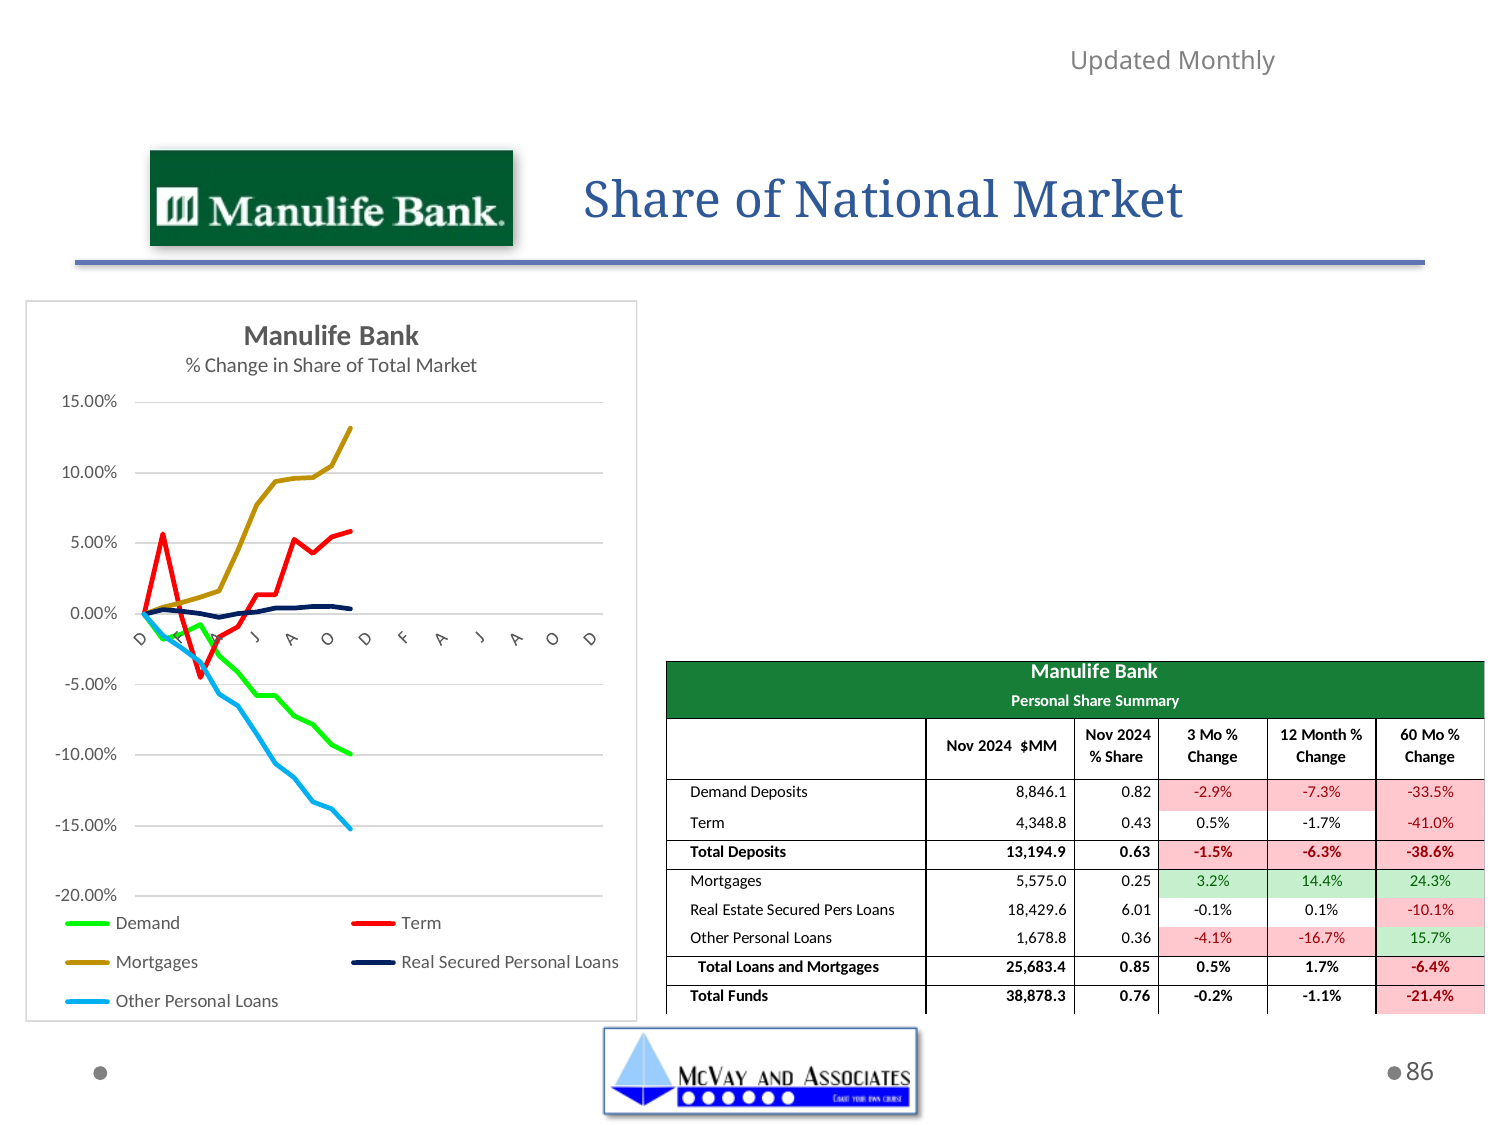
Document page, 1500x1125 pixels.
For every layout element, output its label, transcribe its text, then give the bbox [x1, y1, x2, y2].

title Share of National Market [568, 0, 1425, 236]
picture [149, 149, 513, 246]
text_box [665, 660, 1486, 1015]
slide_number 86 [1401, 1042, 1494, 1103]
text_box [24, 299, 638, 1022]
